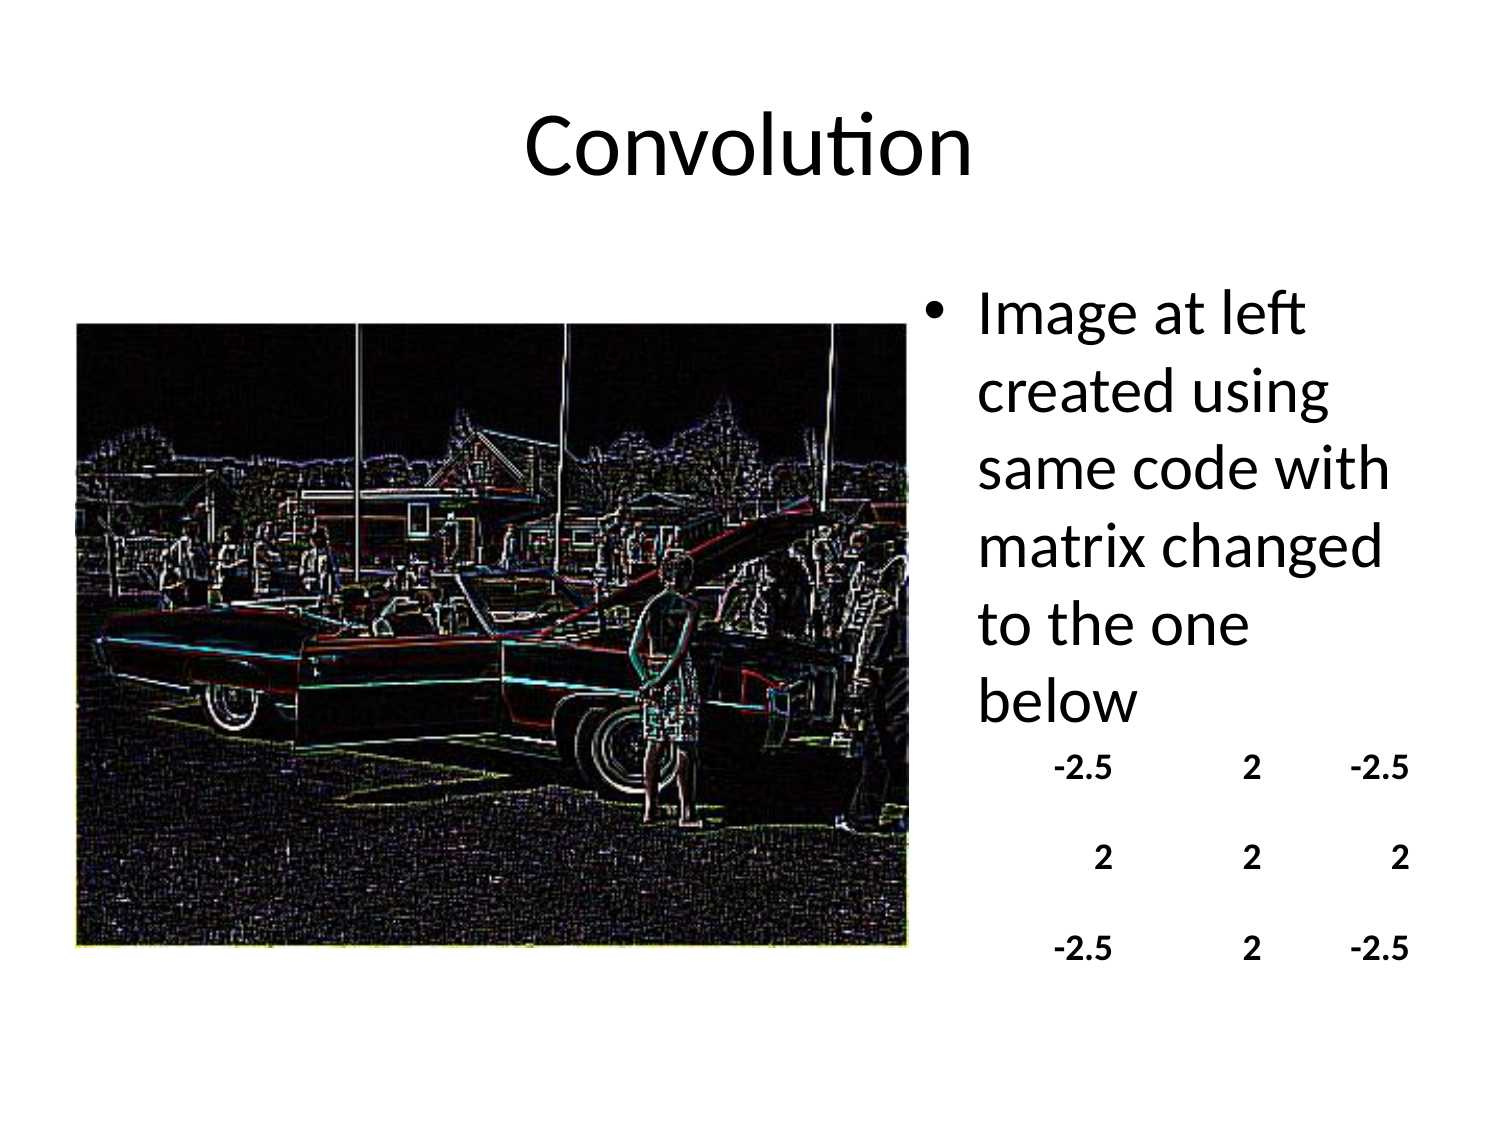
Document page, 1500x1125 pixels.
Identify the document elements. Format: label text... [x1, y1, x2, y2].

table_cell -2.5 [981, 925, 1127, 1014]
picture [74, 322, 909, 948]
list Image at left created using same code with matrix changed to the one below [908, 262, 1425, 744]
table_cell -2.5 [1277, 925, 1424, 1014]
table_cell 2 [981, 837, 1127, 924]
table_cell 2 [1277, 837, 1424, 924]
table_cell 2 [1129, 925, 1276, 1014]
table_header 2 [1129, 744, 1276, 831]
title Convolution [75, 45, 1425, 233]
table_cell 2 [1129, 837, 1276, 924]
table_header -2.5 [981, 744, 1127, 831]
table_header -2.5 [1277, 744, 1424, 831]
